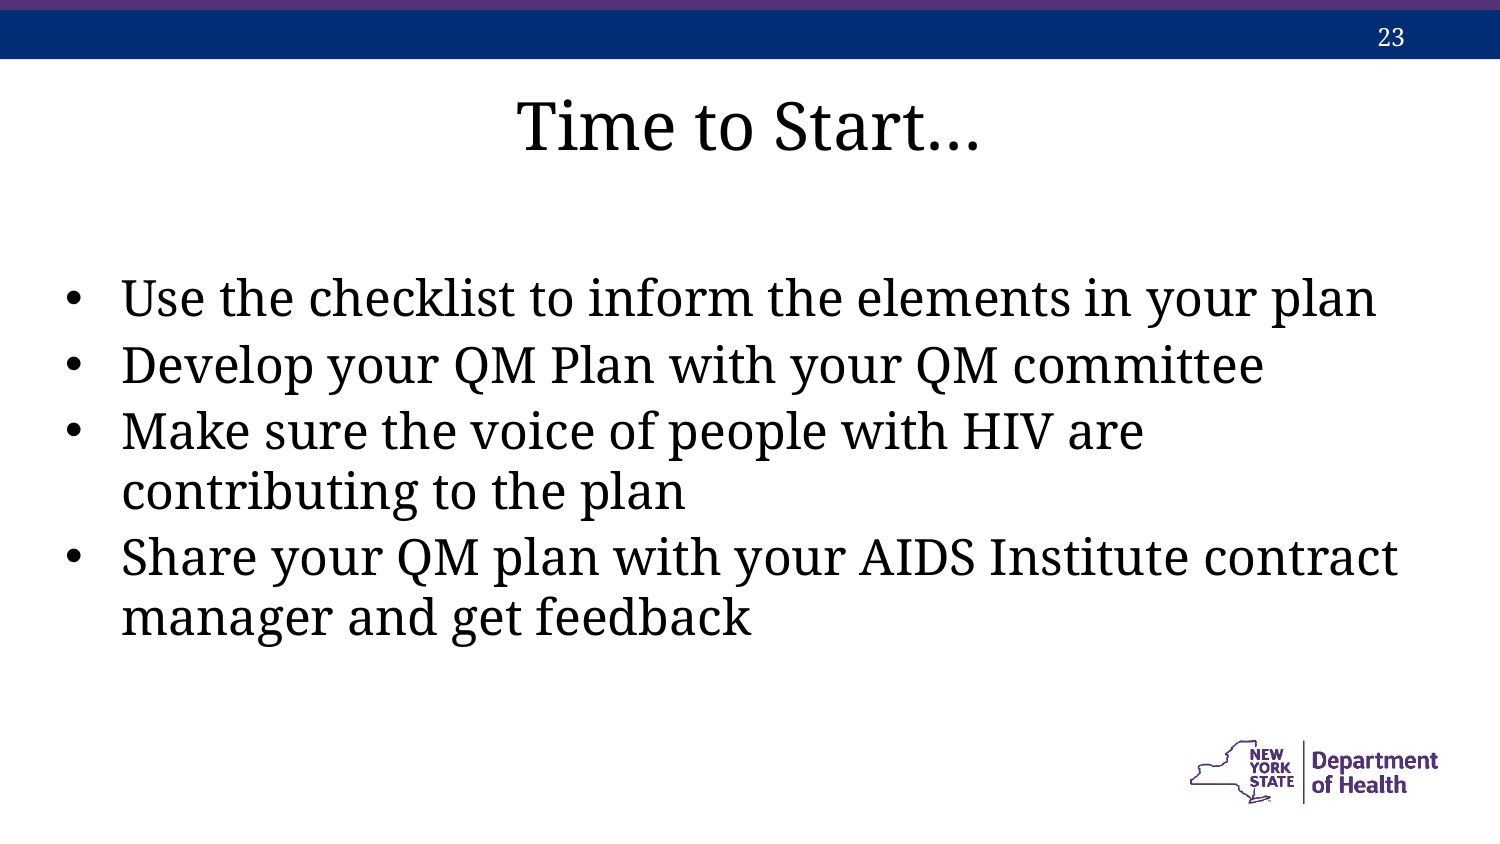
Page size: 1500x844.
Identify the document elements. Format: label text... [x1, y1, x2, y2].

title Time to Start… [75, 53, 1425, 195]
list Use the checklist to inform the elements in your plan Develop your QM Plan with your QM committee Make sure the voice of people with HIV are contributing to the plan Share your QM plan with your AIDS Institute contract manager and get feedback [50, 259, 1450, 697]
picture [1190, 740, 1438, 804]
